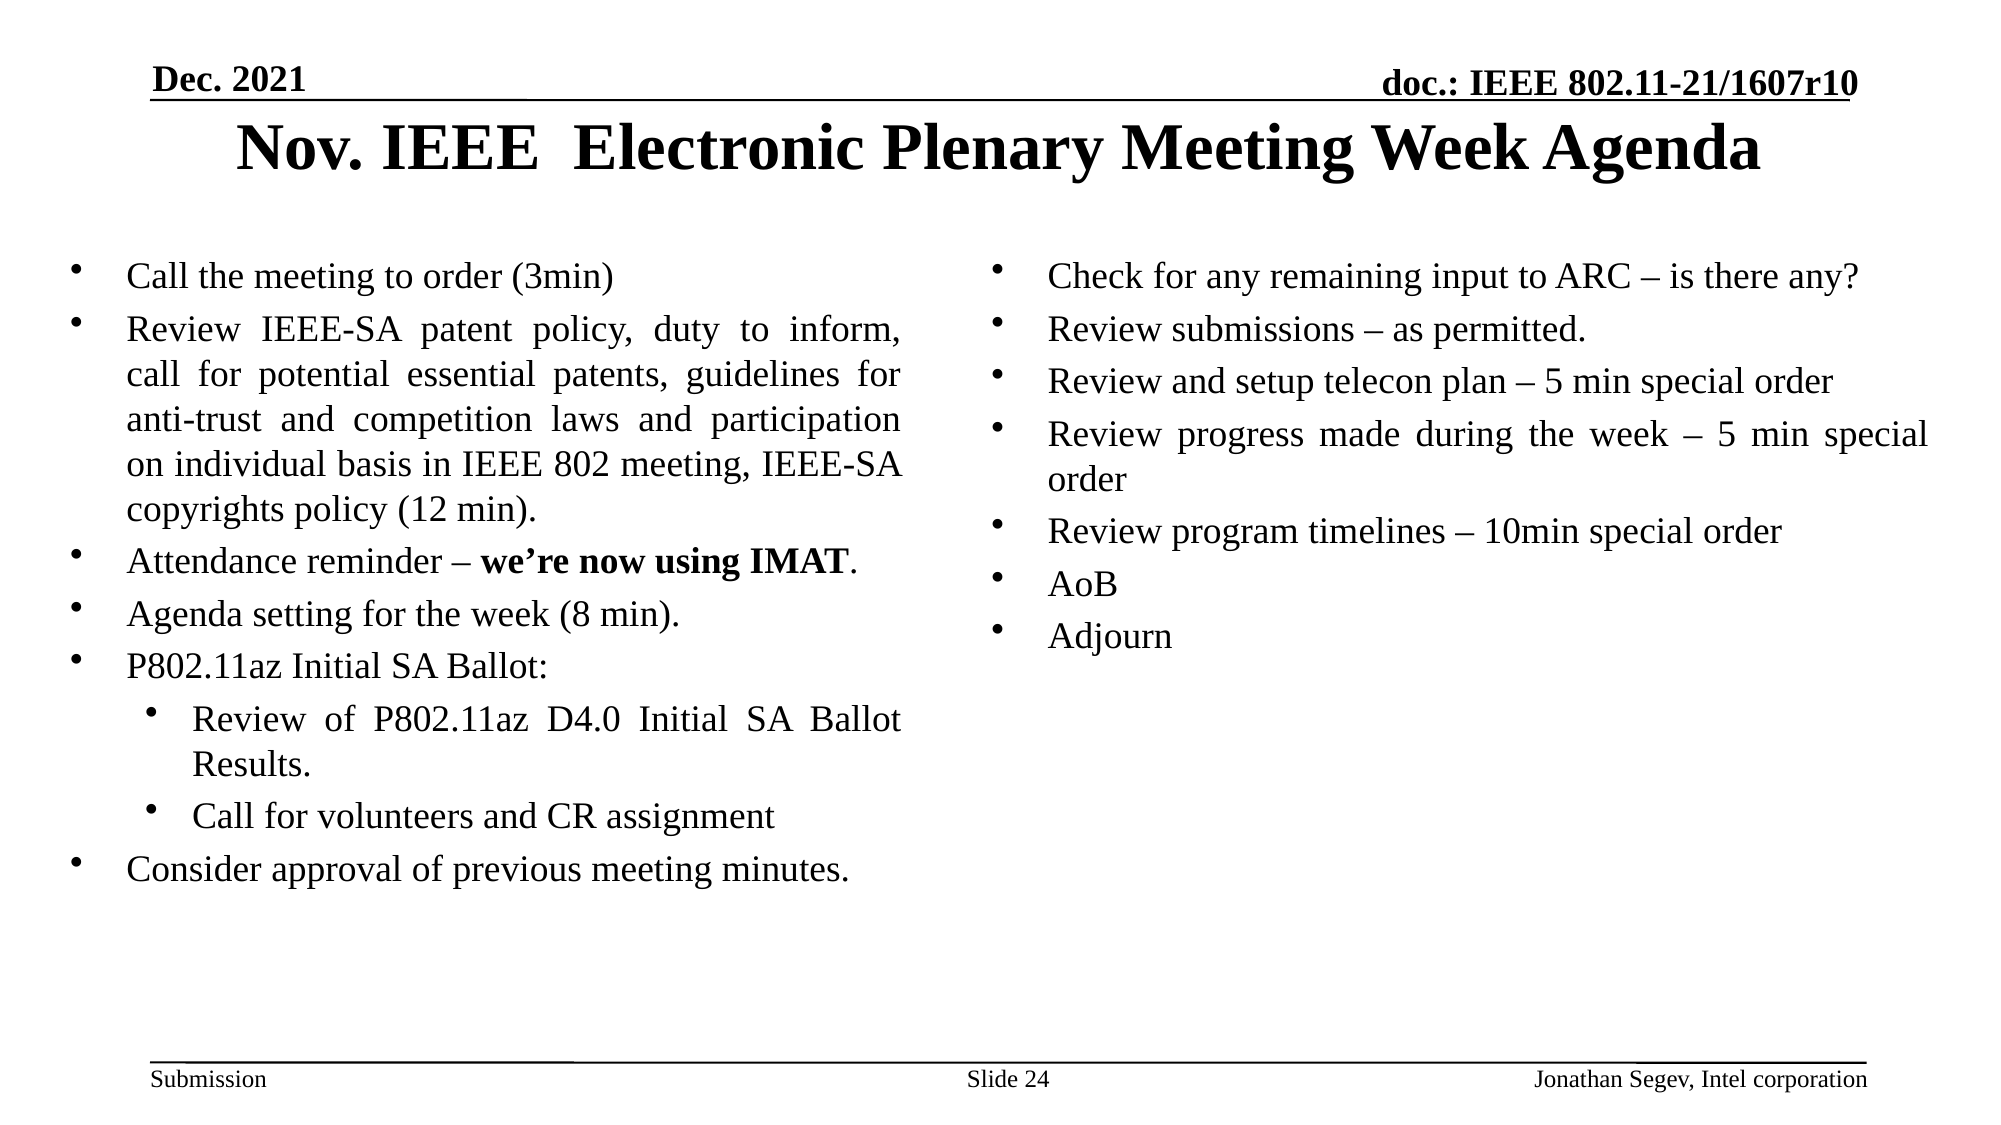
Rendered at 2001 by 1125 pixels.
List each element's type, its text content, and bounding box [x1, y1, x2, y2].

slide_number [152, 54, 563, 100]
footer Jonathan Segev, Intel corporation [1171, 1061, 1869, 1093]
title Nov. IEEE Electronic Plenary Meeting Week Agenda [149, 112, 1850, 173]
list Call the meeting to order (3min) Review IEEE-SA patent policy, duty to inform, call for potential essential patents, guidelines for anti-trust and competition laws and participation on individual basis in IEEE 802 meeting, IEEE-SA copyrights policy (12 min). Attendance reminder – we’re now using IMAT. Agenda setting for the week (8 min). P802.11az Initial SA Ballot: Review of P802.11az D4.0 Initial SA Ballot Results. Call for volunteers and CR assignment Consider approval of previous meeting minutes. [54, 243, 918, 1036]
text_box Check for any remaining input to ARC – is there any? Review submissions – as permitted. Review and setup telecon plan – 5 min special order Review progress made during the week – 5 min special order Review program timelines – 10min special order AoB Adjourn [976, 243, 1945, 1008]
slide_number Slide 24 [950, 1061, 1067, 1123]
